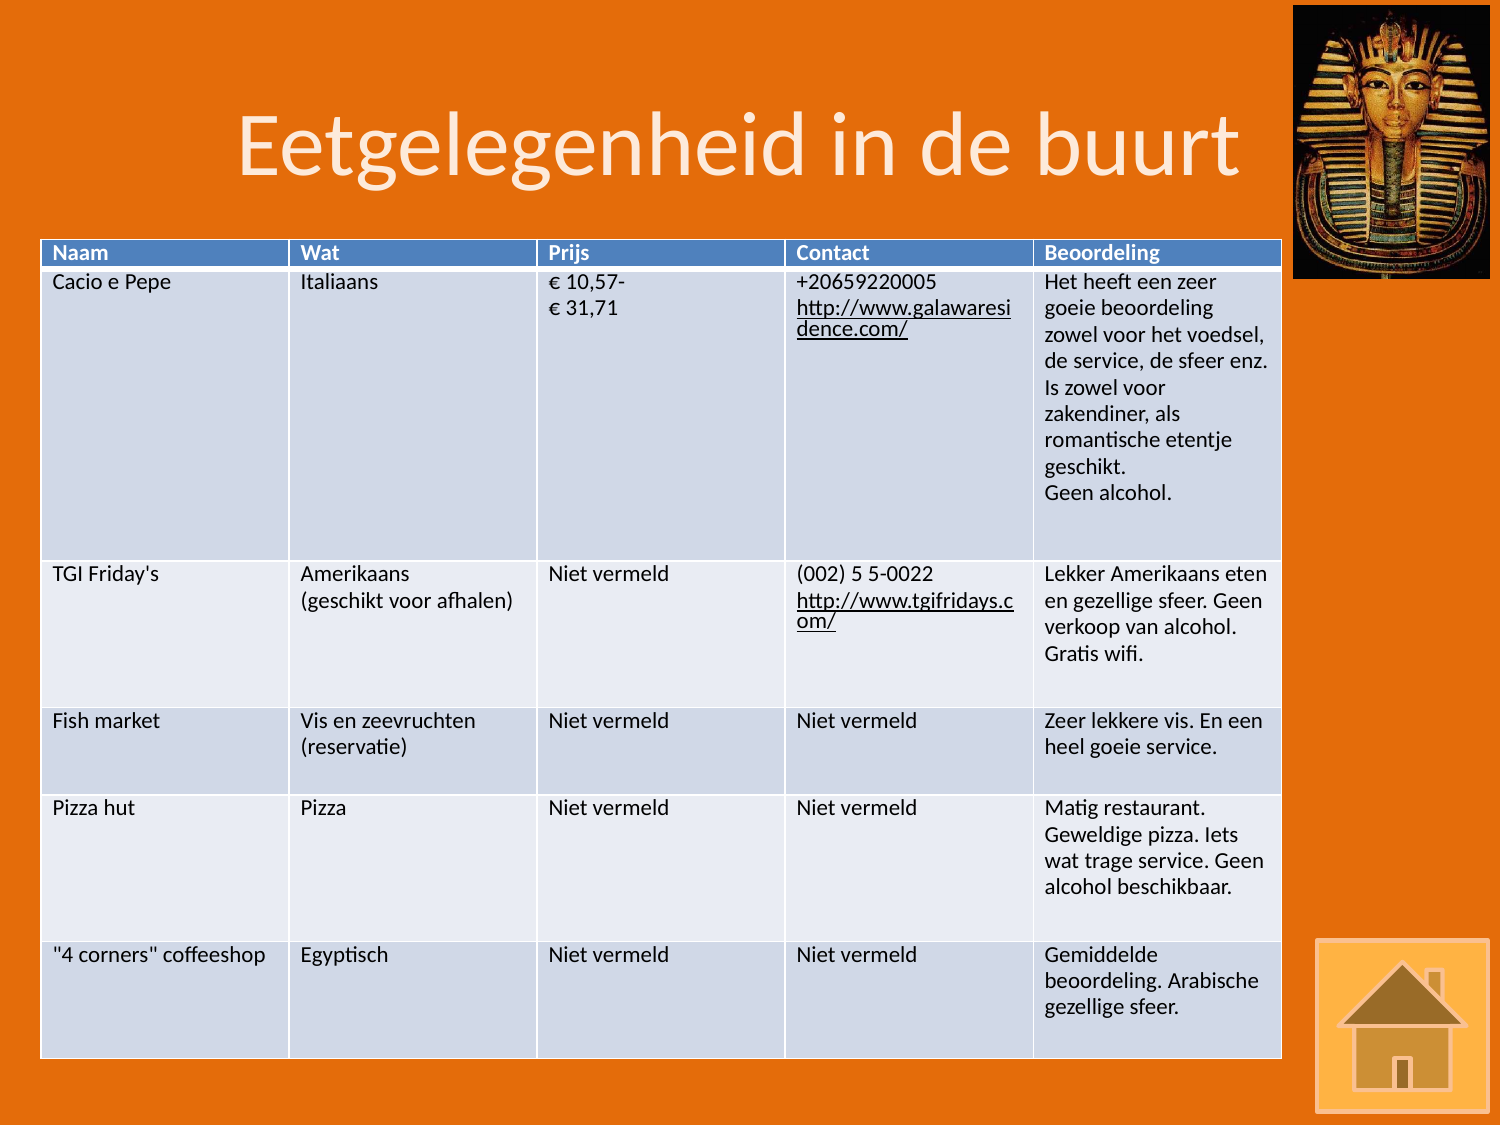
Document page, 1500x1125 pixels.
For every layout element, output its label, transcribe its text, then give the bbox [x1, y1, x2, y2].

table_header Prijs [538, 240, 784, 266]
table_cell Niet vermeld [786, 796, 1033, 941]
table_cell Niet vermeld [538, 708, 784, 794]
table_cell Pizza [290, 796, 536, 941]
table_cell € 10,57- € 31,71 [538, 272, 784, 560]
table_cell Amerikaans (geschikt voor afhalen) [290, 562, 536, 707]
table_header Wat [290, 240, 536, 266]
picture [1293, 5, 1490, 279]
table_cell Cacio e Pepe [42, 272, 288, 560]
table_cell (002) 5 5-0022 http://www.tgifridays.com/ [786, 562, 1033, 707]
table_cell Zeer lekkere vis. En een heel goeie service. [1034, 708, 1281, 794]
table_cell TGI Friday's [42, 562, 288, 707]
table_cell Niet vermeld [538, 562, 784, 707]
table_header Contact [786, 240, 1033, 266]
table_header Beoordeling [1034, 240, 1281, 266]
table_cell Gemiddelde beoordeling. Arabische gezellige sfeer. [1034, 942, 1281, 1058]
table_cell Fish market [42, 708, 288, 794]
title Eetgelegenheid in de buurt [75, 45, 1425, 233]
table_cell Italiaans [290, 272, 536, 560]
table_cell Matig restaurant. Geweldige pizza. Iets wat trage service. Geen alcohol beschikbaar. [1034, 796, 1281, 941]
table_cell Pizza hut [42, 796, 288, 941]
table_cell Egyptisch [290, 942, 536, 1058]
table_cell Niet vermeld [538, 796, 784, 941]
table_cell "4 corners" coffeeshop [42, 942, 288, 1058]
table_cell Het heeft een zeer goeie beoordeling zowel voor het voedsel, de service, de sfeer enz. Is zowel voor zakendiner, als romantische etentje geschikt. Geen alcohol. [1034, 272, 1281, 560]
table_cell Niet vermeld [786, 942, 1033, 1058]
table_cell Niet vermeld [786, 708, 1033, 794]
table_cell Vis en zeevruchten (reservatie) [290, 708, 536, 794]
table_header Naam [42, 240, 288, 266]
table_cell +20659220005 http://www.galawaresidence.com/ [786, 272, 1033, 560]
table_cell Lekker Amerikaans eten en gezellige sfeer. Geen verkoop van alcohol. Gratis wifi. [1034, 562, 1281, 707]
table_cell Niet vermeld [538, 942, 784, 1058]
